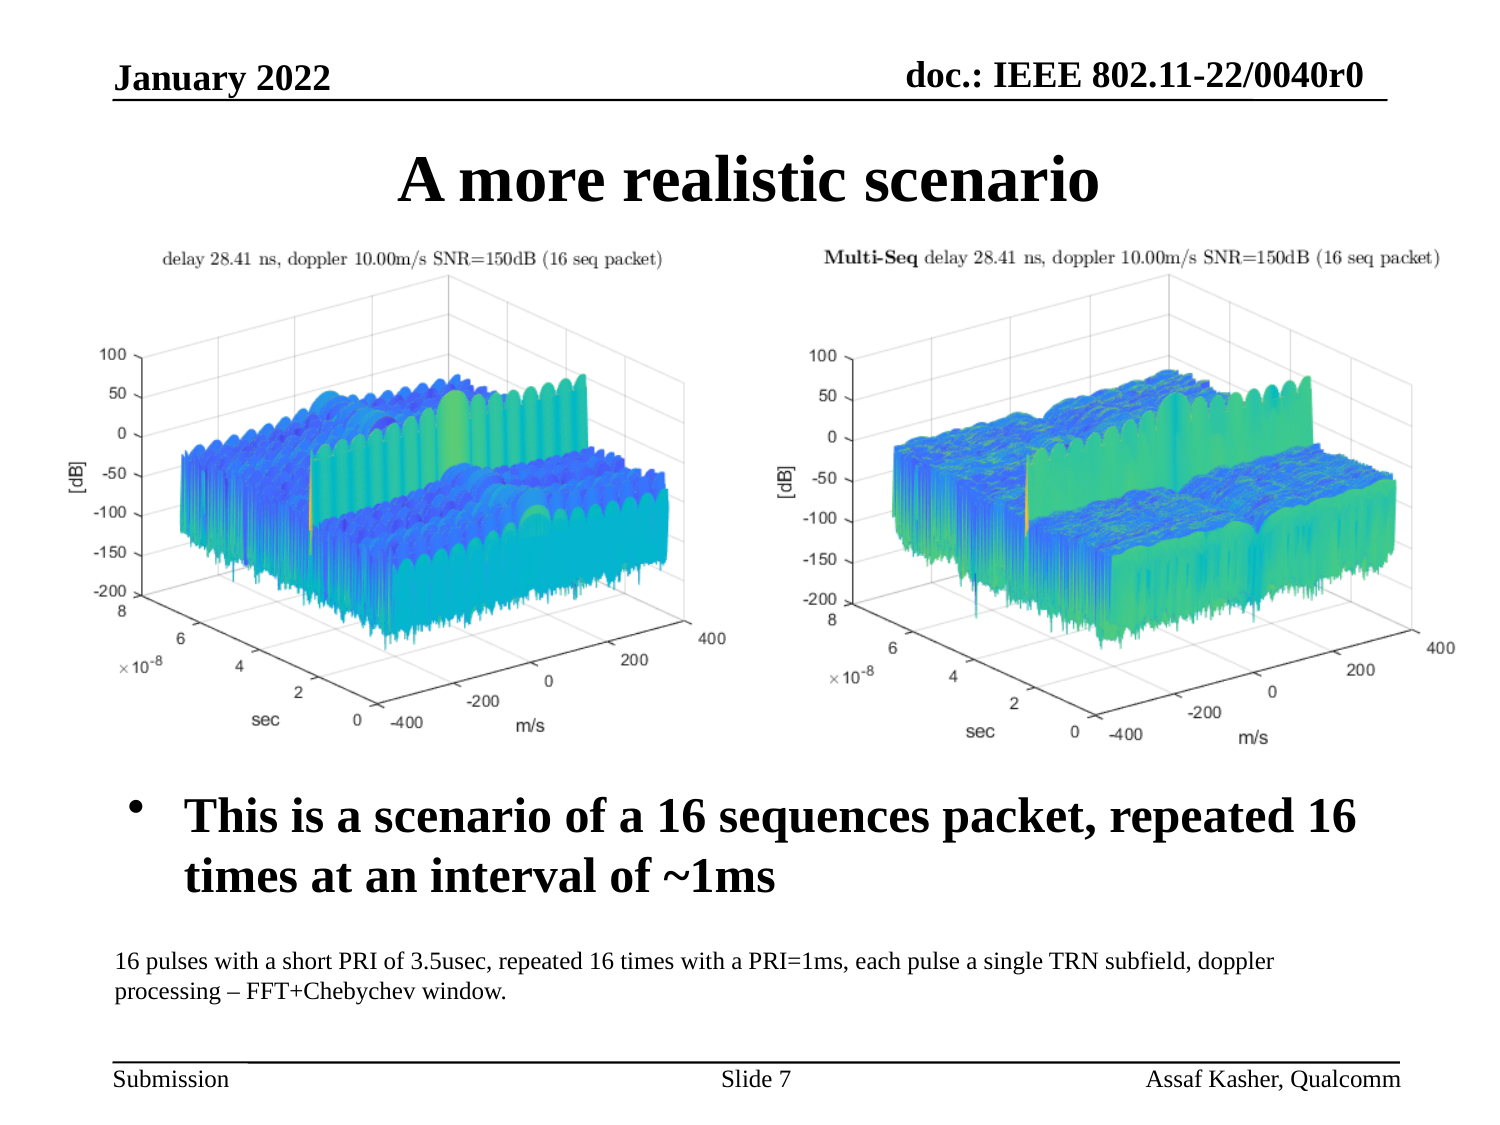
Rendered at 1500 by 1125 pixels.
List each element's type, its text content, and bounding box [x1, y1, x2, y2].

picture [758, 233, 1481, 776]
list This is a scenario of a 16 sequences packet, repeated 16 times at an interval of ~1ms [112, 774, 1388, 1000]
title A more realistic scenario [112, 112, 1388, 236]
slide_number Slide 7 [712, 1061, 800, 1093]
picture [50, 236, 752, 762]
footer Assaf Kasher, Qualcomm [949, 1061, 1402, 1124]
text_box 16 pulses with a short PRI of 3.5usec, repeated 16 times with a PRI=1ms, each pulse a single TRN subfield, doppler processing – FFT+Chebychev window. [99, 937, 1375, 1013]
